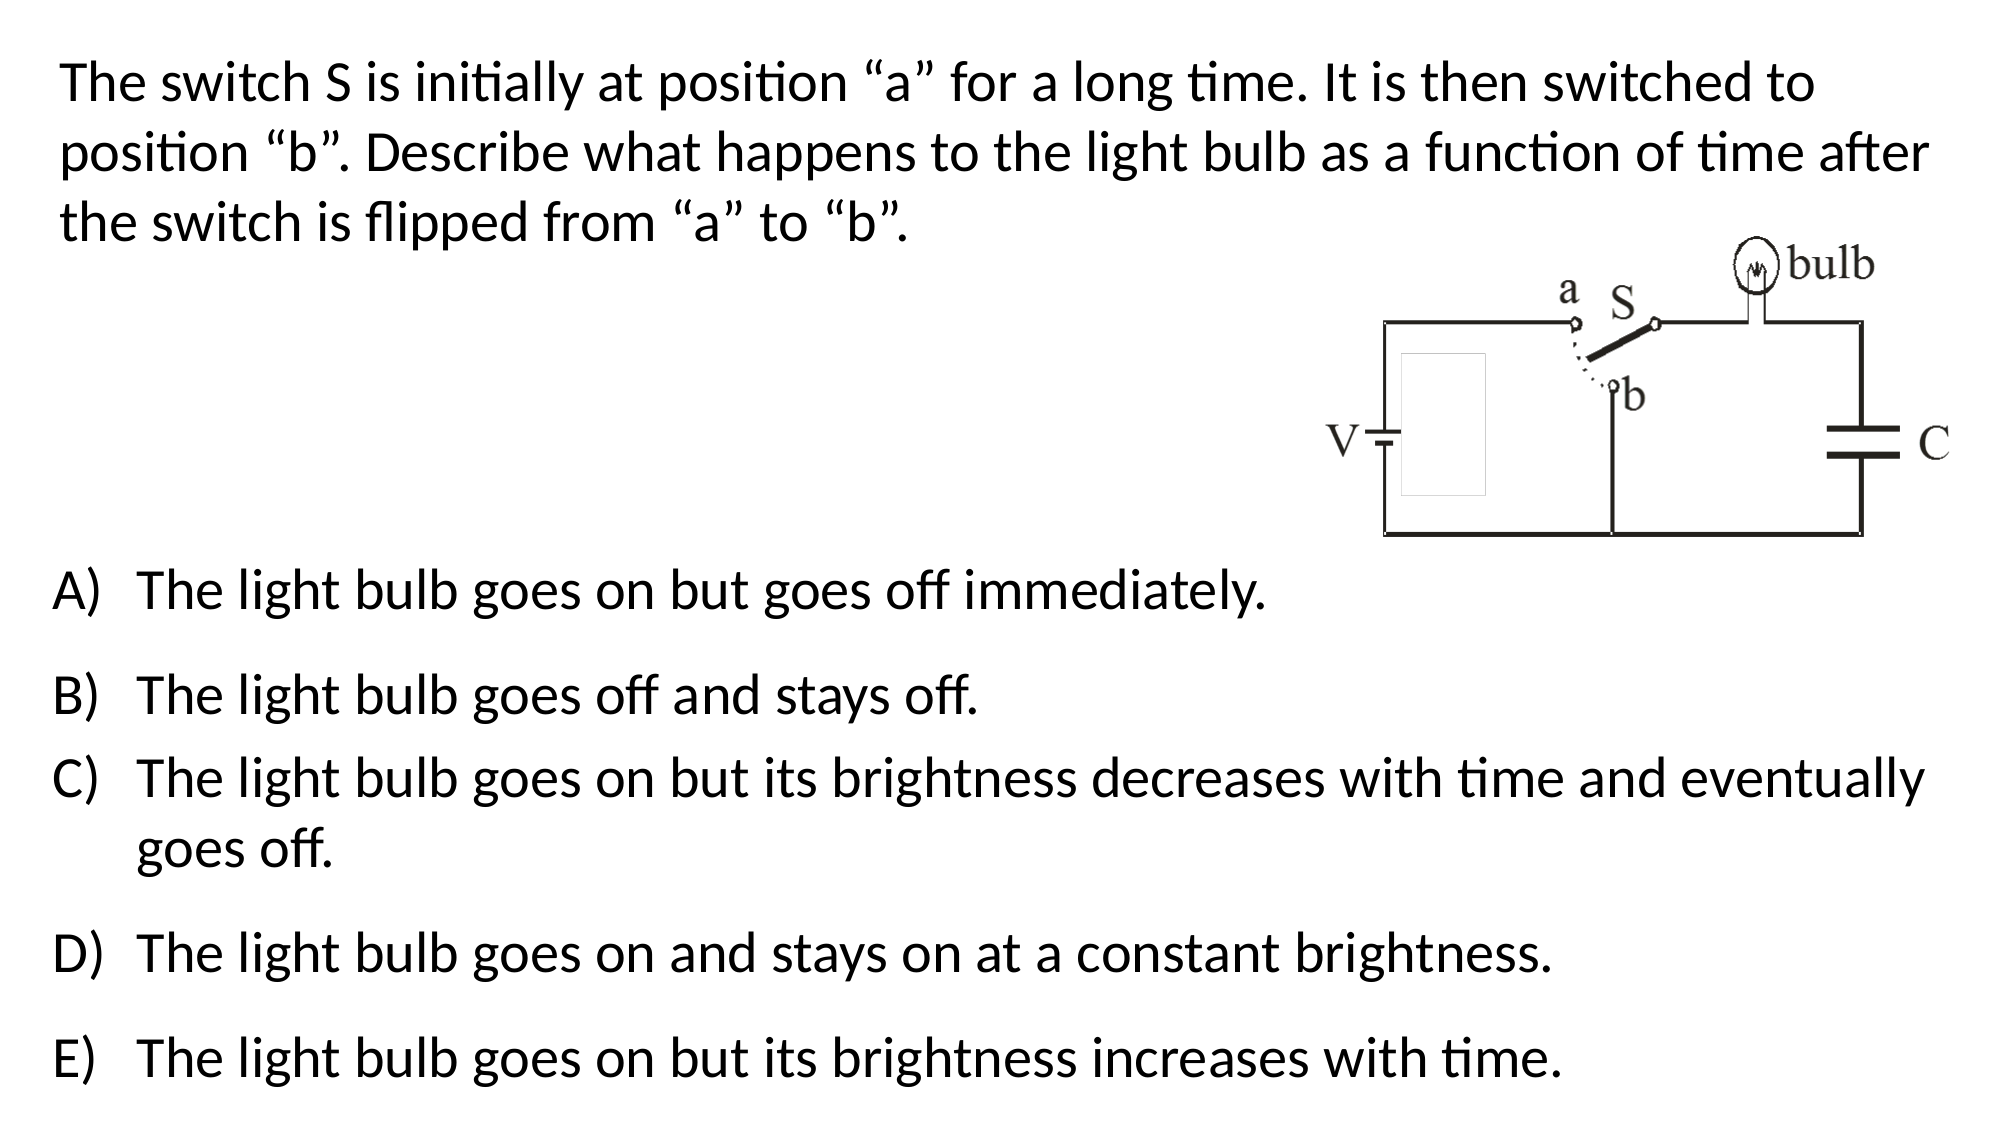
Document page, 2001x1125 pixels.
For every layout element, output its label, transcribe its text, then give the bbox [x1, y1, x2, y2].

text_box The light bulb goes on but goes off immediately. The light bulb goes off and stays off. The light bulb goes on but its brightness decreases with time and eventually goes off. The light bulb goes on and stays on at a constant brightness. The light bulb goes on but its brightness increases with time. [37, 509, 1945, 1097]
picture [1318, 222, 1952, 559]
text_box The switch S is initially at position “a” for a long time. It is then switched to position “b”. Describe what happens to the light bulb as a function of time after the switch is flipped from “a” to “b”. [44, 35, 1952, 261]
